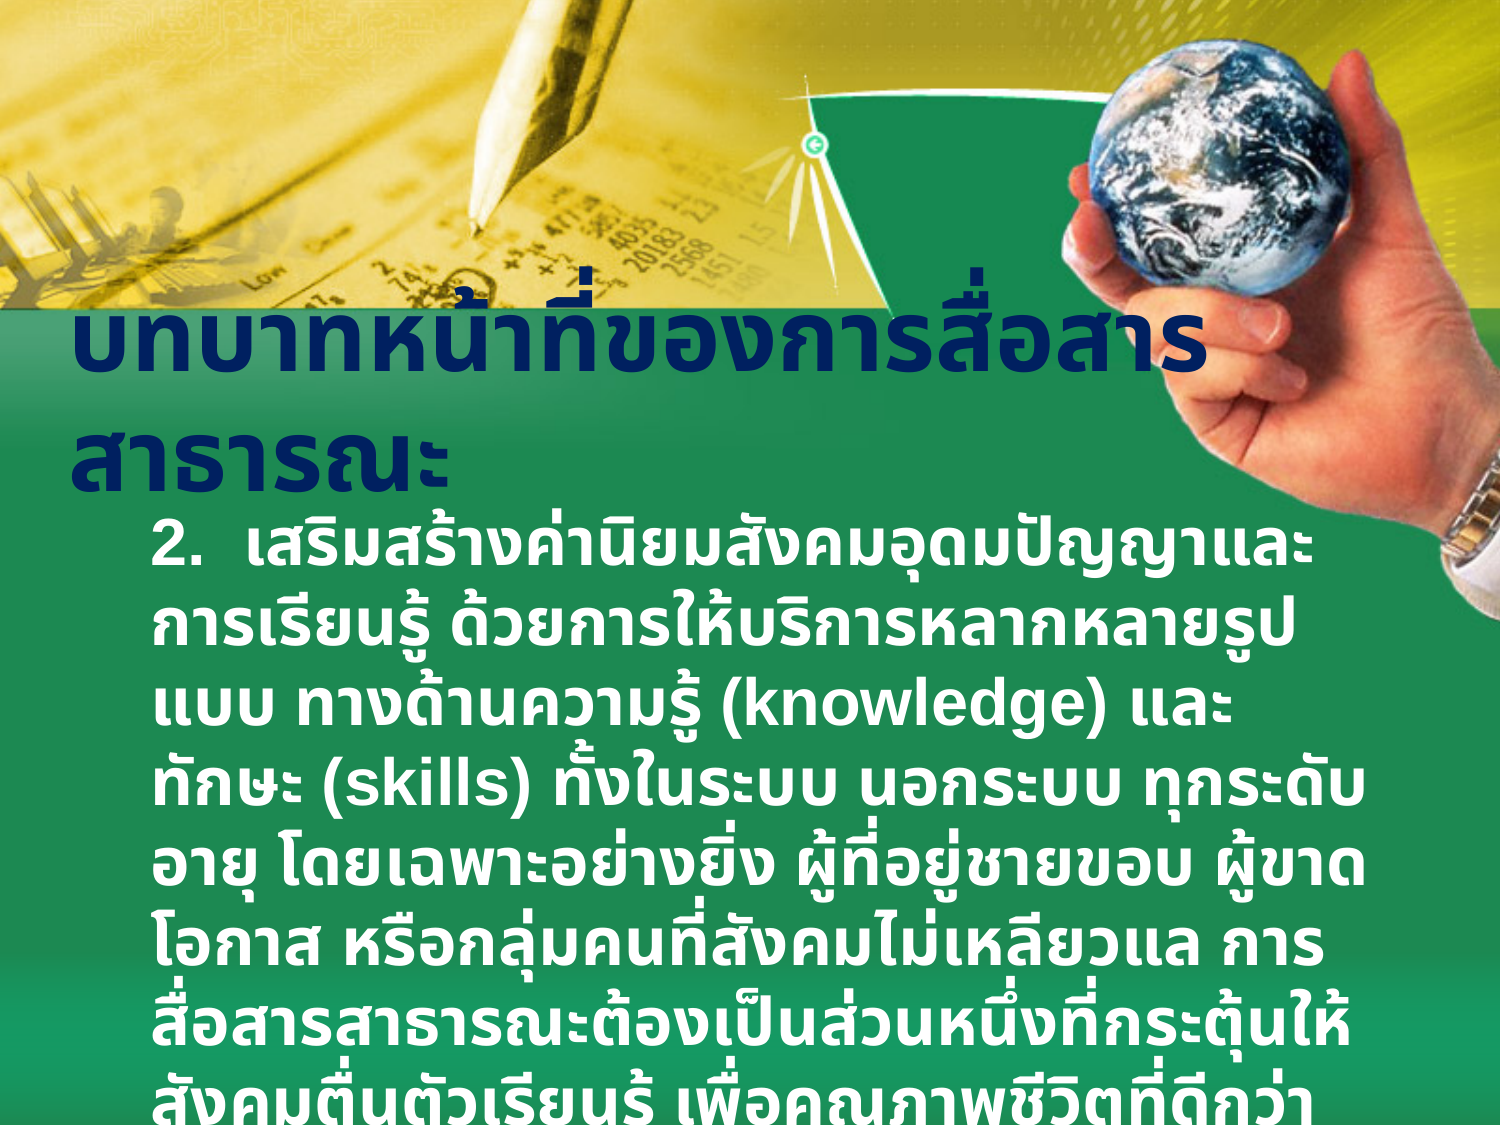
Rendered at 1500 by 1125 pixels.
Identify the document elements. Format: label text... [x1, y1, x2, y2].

list 2. เสริมสร้างค่านิยมสังคมอุดมปัญญาและการเรียนรู้ ด้วยการให้บริการหลากหลายรูปแบบ ทางด้านความรู้ (knowledge) และทักษะ (skills) ทั้งในระบบ นอกระบบ ทุกระดับอายุ โดยเฉพาะอย่างยิ่ง ผู้ที่อยู่ชายขอบ ผู้ขาดโอกาส หรือกลุ่มคนที่สังคมไม่เหลียวแล การสื่อสารสาธารณะต้องเป็นส่วนหนึ่งที่กระตุ้นให้สังคมตื่นตัวเรียนรู้ เพื่อคุณภาพชีวิตที่ดีกว่า [135, 491, 1390, 1094]
picture [0, 0, 1500, 990]
title บทบาทหน้าที่ของการสื่อสารสาธารณะ [53, 338, 1308, 445]
